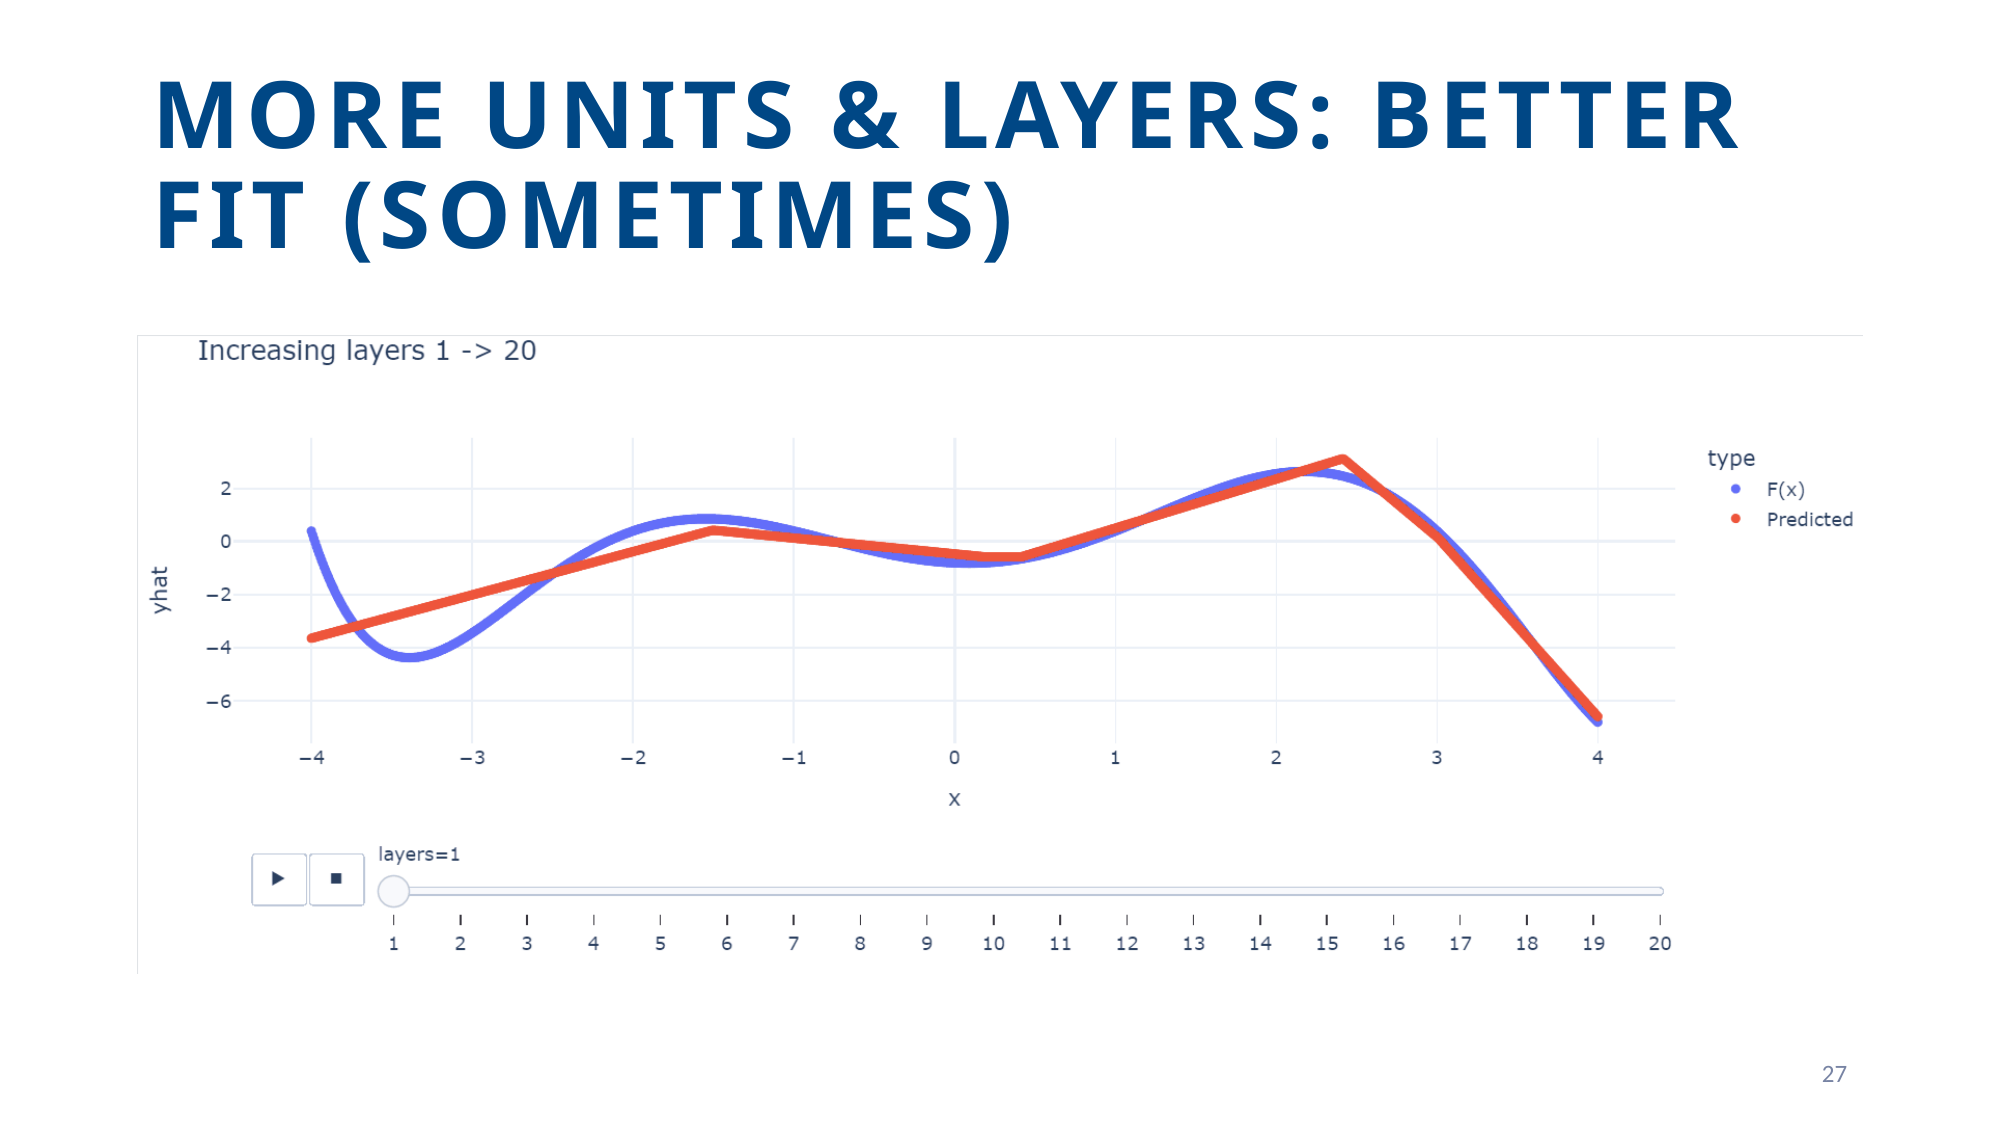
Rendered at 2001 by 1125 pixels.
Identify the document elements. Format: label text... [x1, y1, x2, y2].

title More Units & Layers: Better Fit (Sometimes) [137, 59, 1863, 278]
slide_number 27 [1412, 1042, 1863, 1103]
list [136, 335, 1863, 974]
